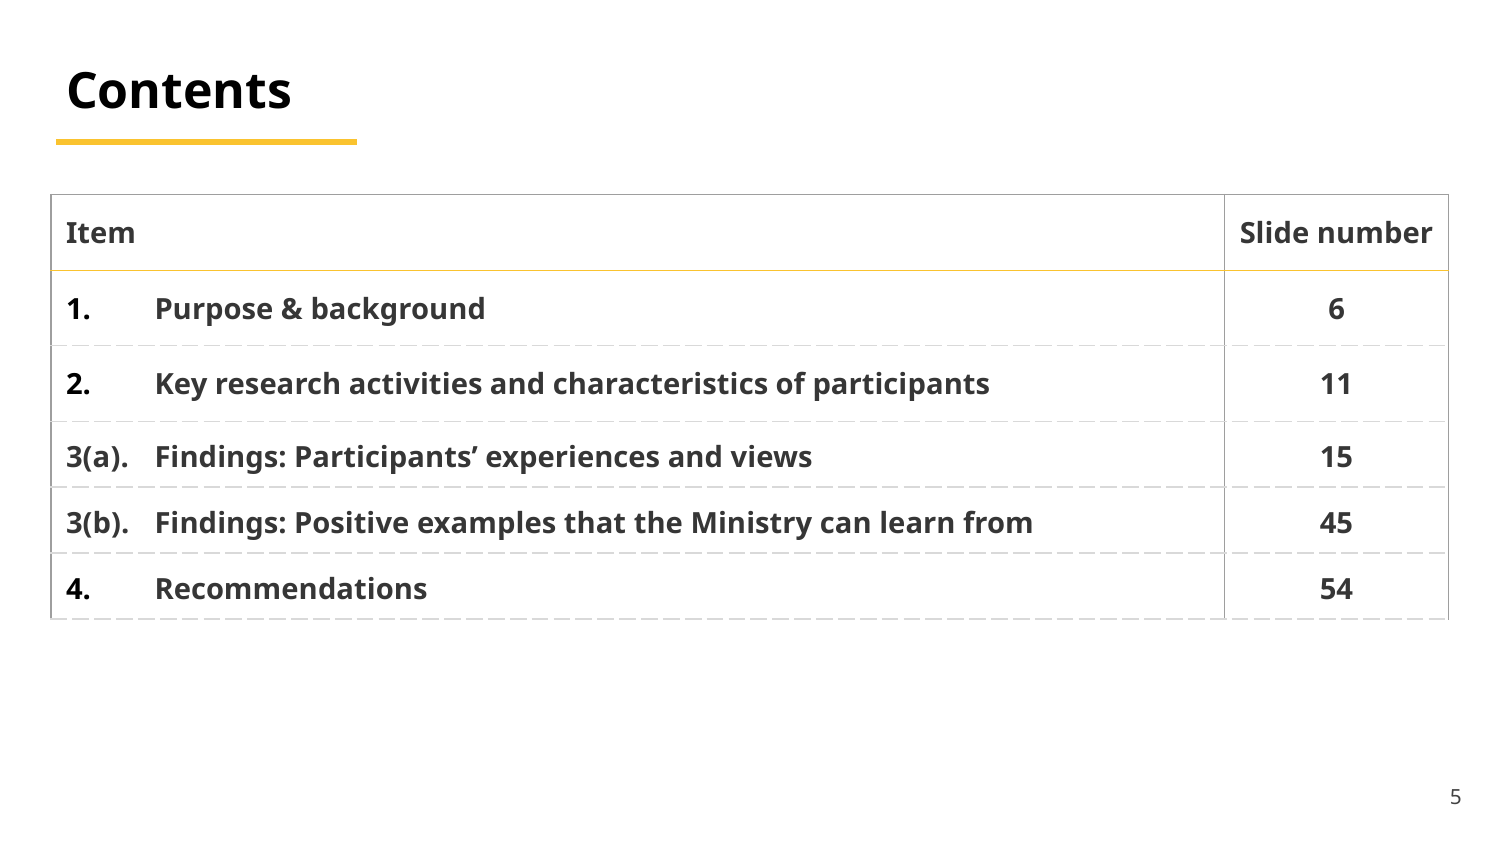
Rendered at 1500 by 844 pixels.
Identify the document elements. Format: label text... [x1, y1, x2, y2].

table_cell Key research activities and characteristics of participants [52, 346, 1224, 421]
title Contents [51, 43, 950, 194]
table_header Slide number [1225, 195, 1448, 270]
table_cell 54 [1225, 553, 1448, 619]
table_cell 11 [1225, 346, 1448, 421]
table_cell 3(a). Findings: Participants’ experiences and views [52, 421, 1224, 487]
table_cell Purpose & background [52, 271, 1224, 346]
table_header Item [52, 195, 1224, 270]
table_cell Recommendations [52, 553, 1224, 619]
table_cell 15 [1225, 421, 1448, 487]
table_cell 6 [1225, 271, 1448, 346]
table_cell 3(b). Findings: Positive examples that the Ministry can learn from [52, 487, 1224, 553]
slide_number 5 [1411, 753, 1500, 844]
table_cell 45 [1225, 487, 1448, 553]
